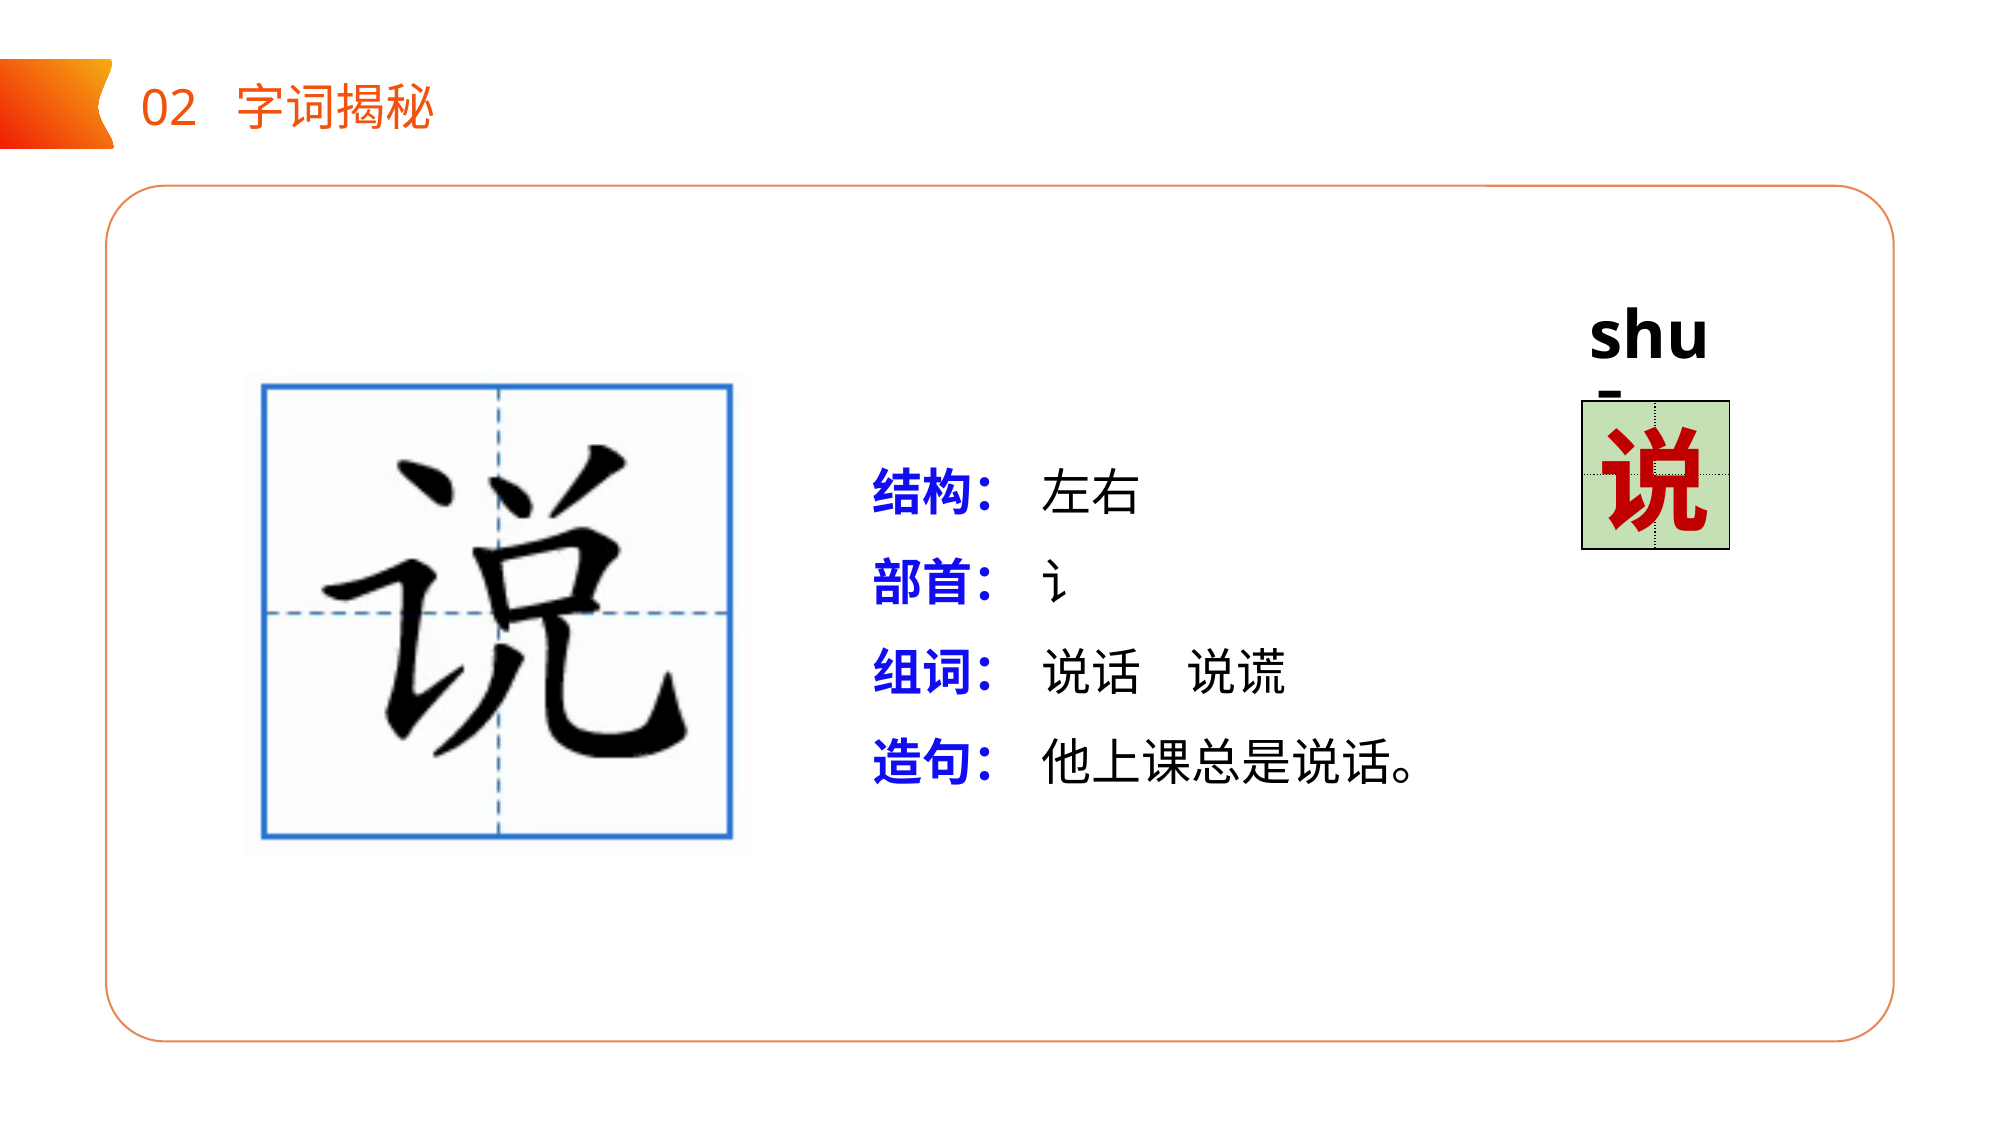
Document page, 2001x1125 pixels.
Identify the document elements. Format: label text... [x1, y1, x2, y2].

text_box [105, 184, 1895, 1043]
text_box shuō [1574, 284, 1740, 422]
text_box 结构： 部首： 组词： 造句： [857, 422, 1207, 888]
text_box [243, 372, 753, 859]
text_box 说 [1583, 402, 1727, 553]
list 02 字词揭秘 [125, 75, 558, 149]
text_box 左右 讠 说话 说谎 他上课总是说话。 [1026, 422, 1996, 798]
